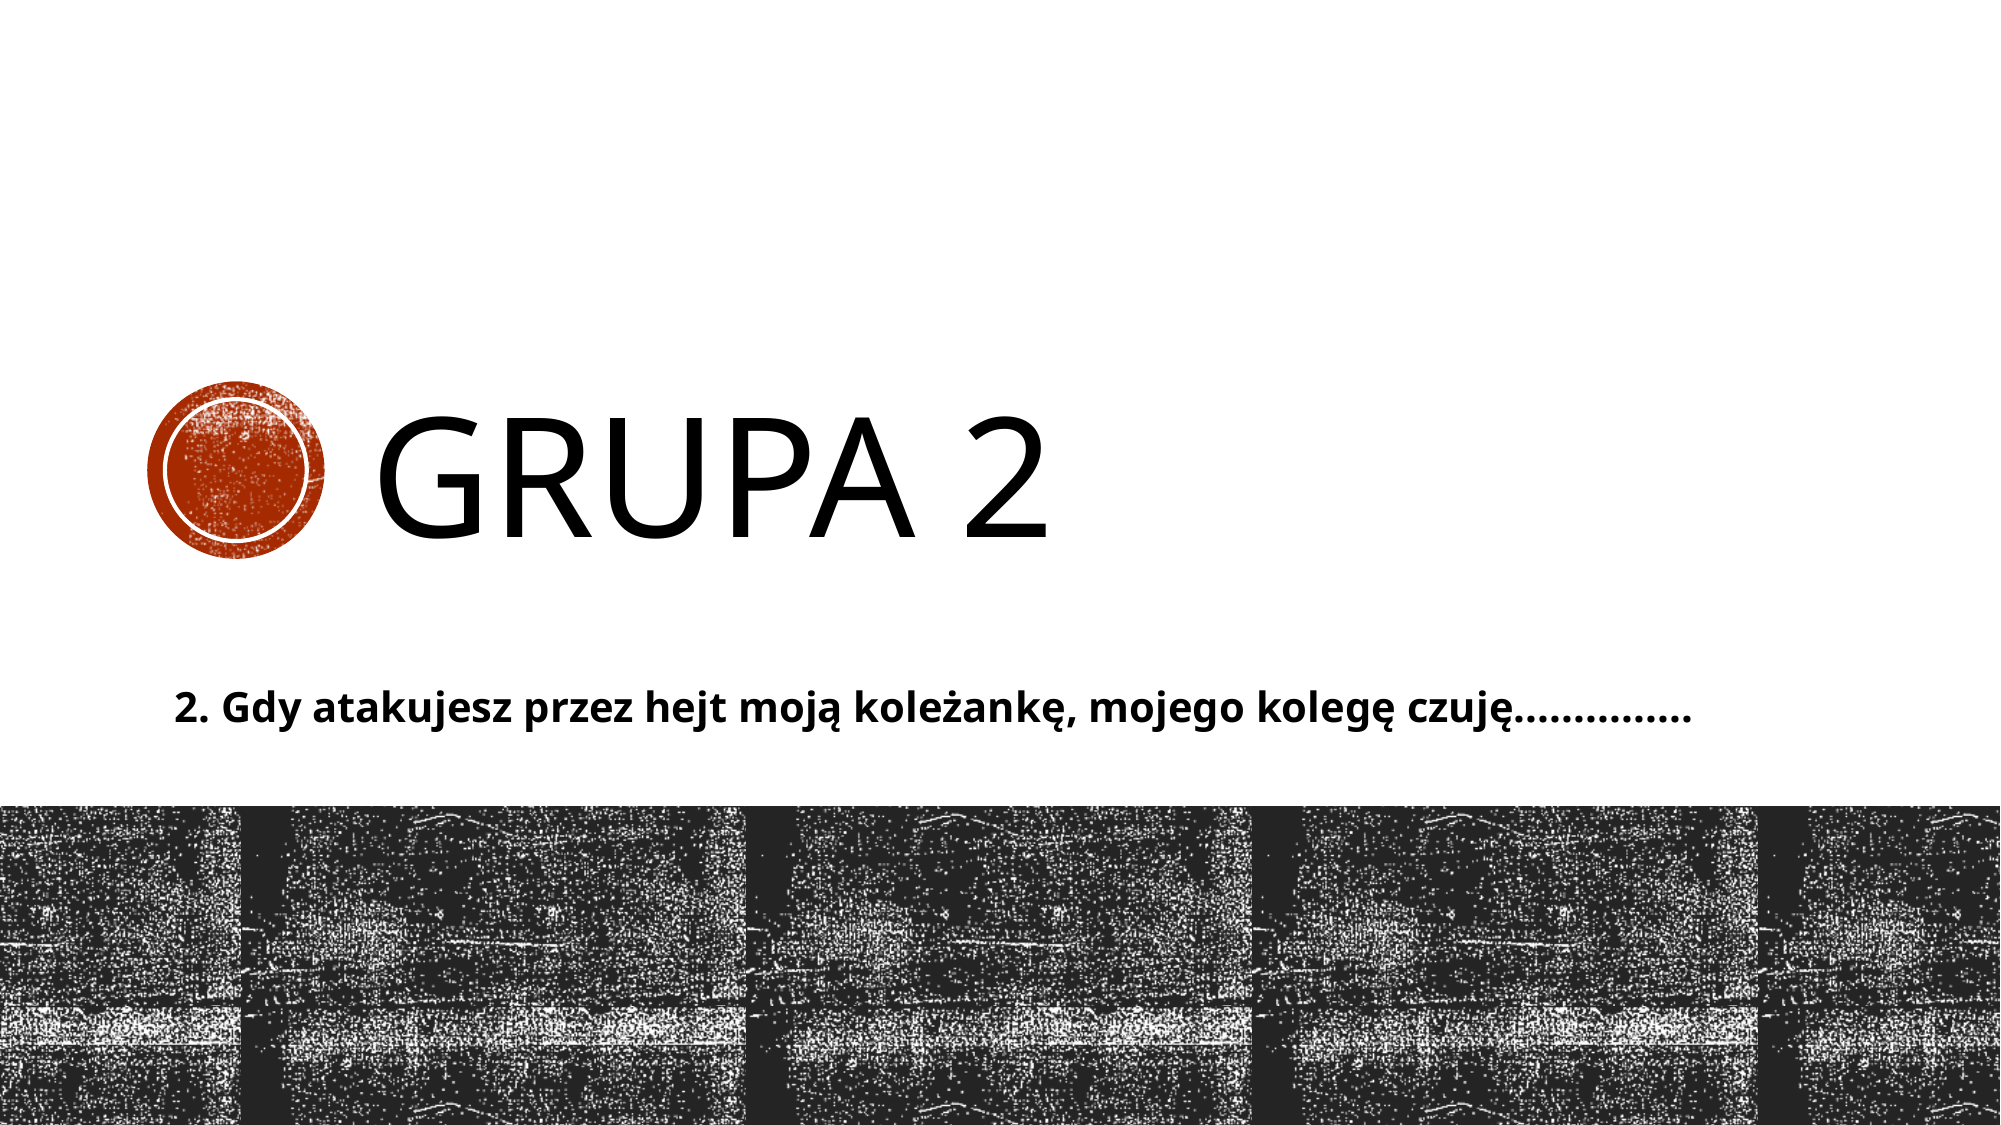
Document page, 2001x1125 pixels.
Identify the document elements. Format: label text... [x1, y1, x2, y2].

title Grupa 2 [355, 201, 1878, 779]
list 2. Gdy atakujesz przez hejt moją koleżankę, mojego kolegę czuję............... [159, 679, 1725, 855]
